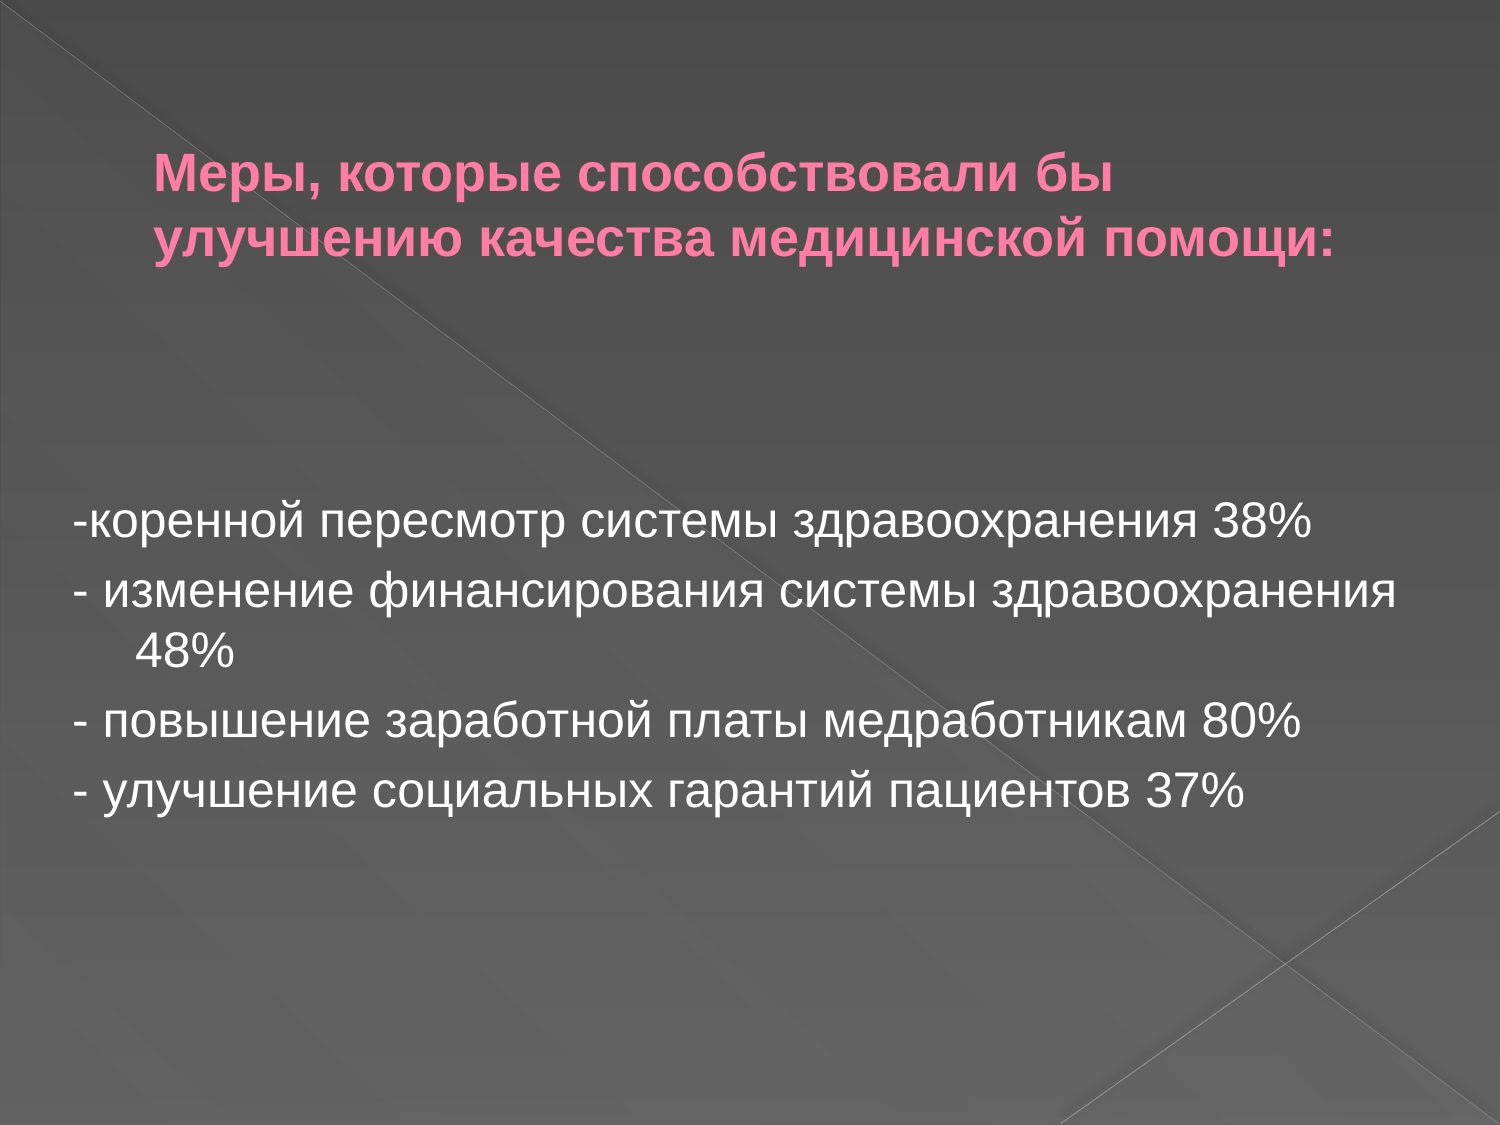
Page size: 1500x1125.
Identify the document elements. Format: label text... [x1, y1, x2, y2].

list -коренной пересмотр системы здравоохранения 38% - изменение финансирования системы здравоохранения 48% - повышение заработной платы медработникам 80% - улучшение социальных гарантий пациентов 37% [46, 480, 1465, 1005]
title Меры, которые способствовали бы улучшению качества медицинской помощи: [75, 128, 1425, 352]
